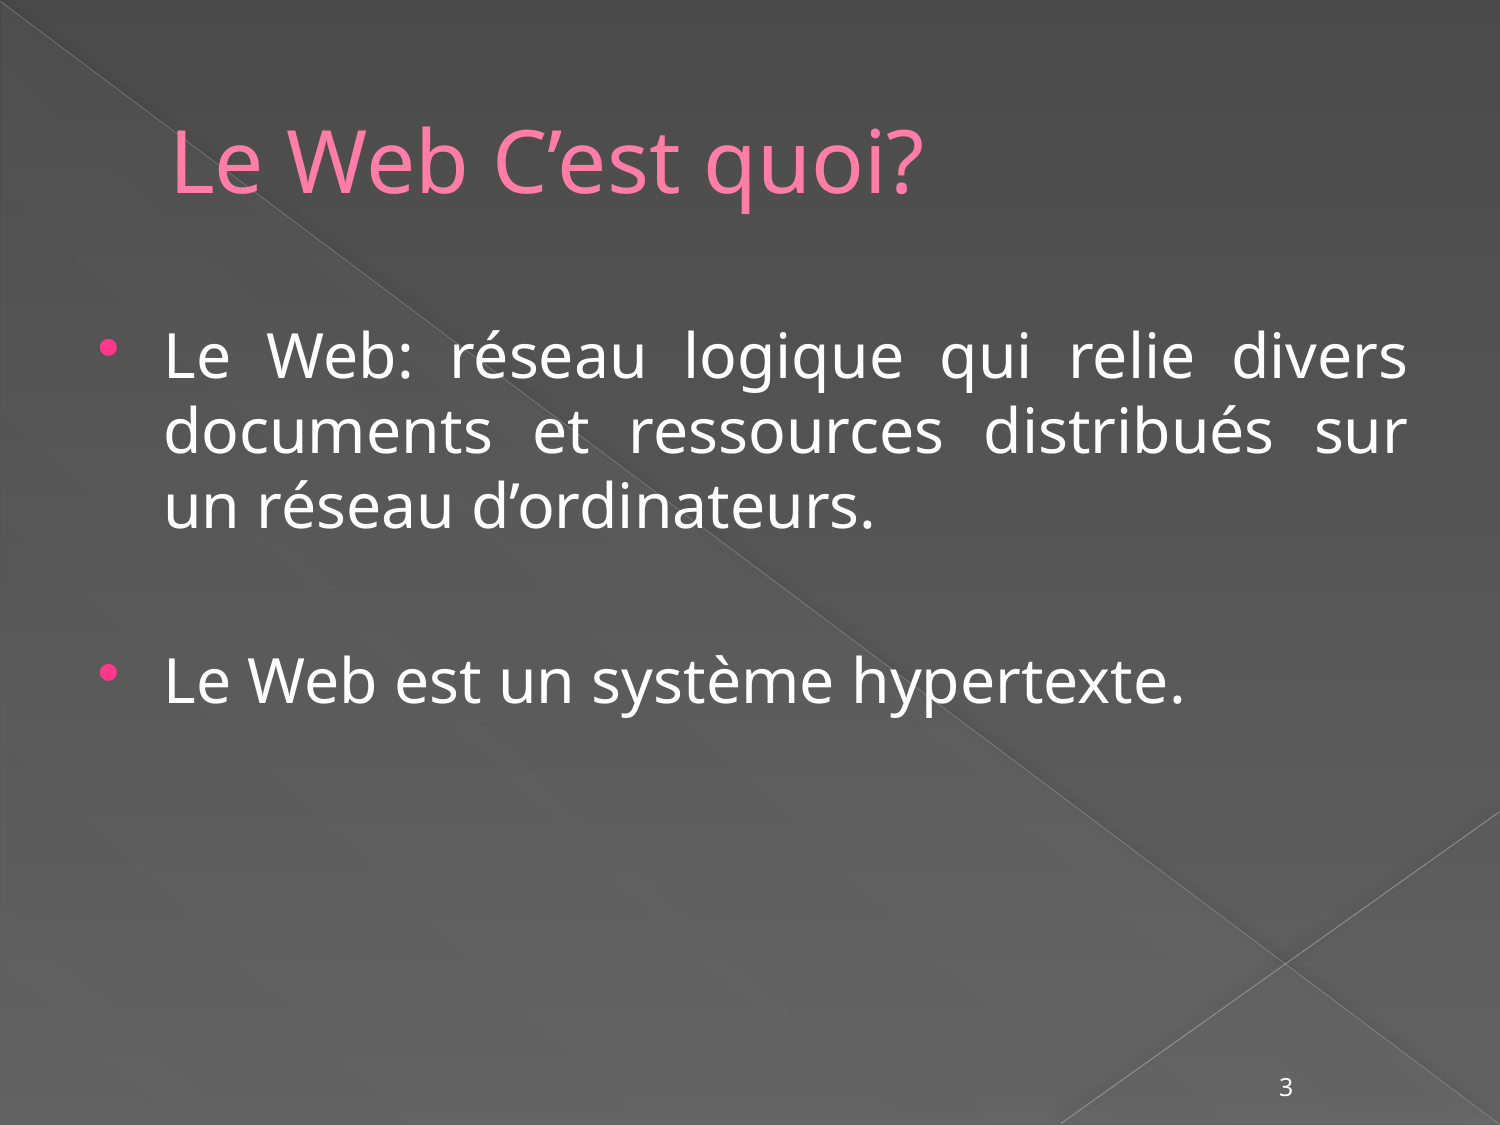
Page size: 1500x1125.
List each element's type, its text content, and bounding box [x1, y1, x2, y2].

list Le Web: réseau logique qui relie divers documents et ressources distribués sur un réseau d’ordinateurs. Le Web est un système hypertexte. [75, 308, 1425, 1059]
title Le Web C’est quoi? [75, 43, 1425, 274]
slide_number 3 [1245, 1063, 1328, 1113]
